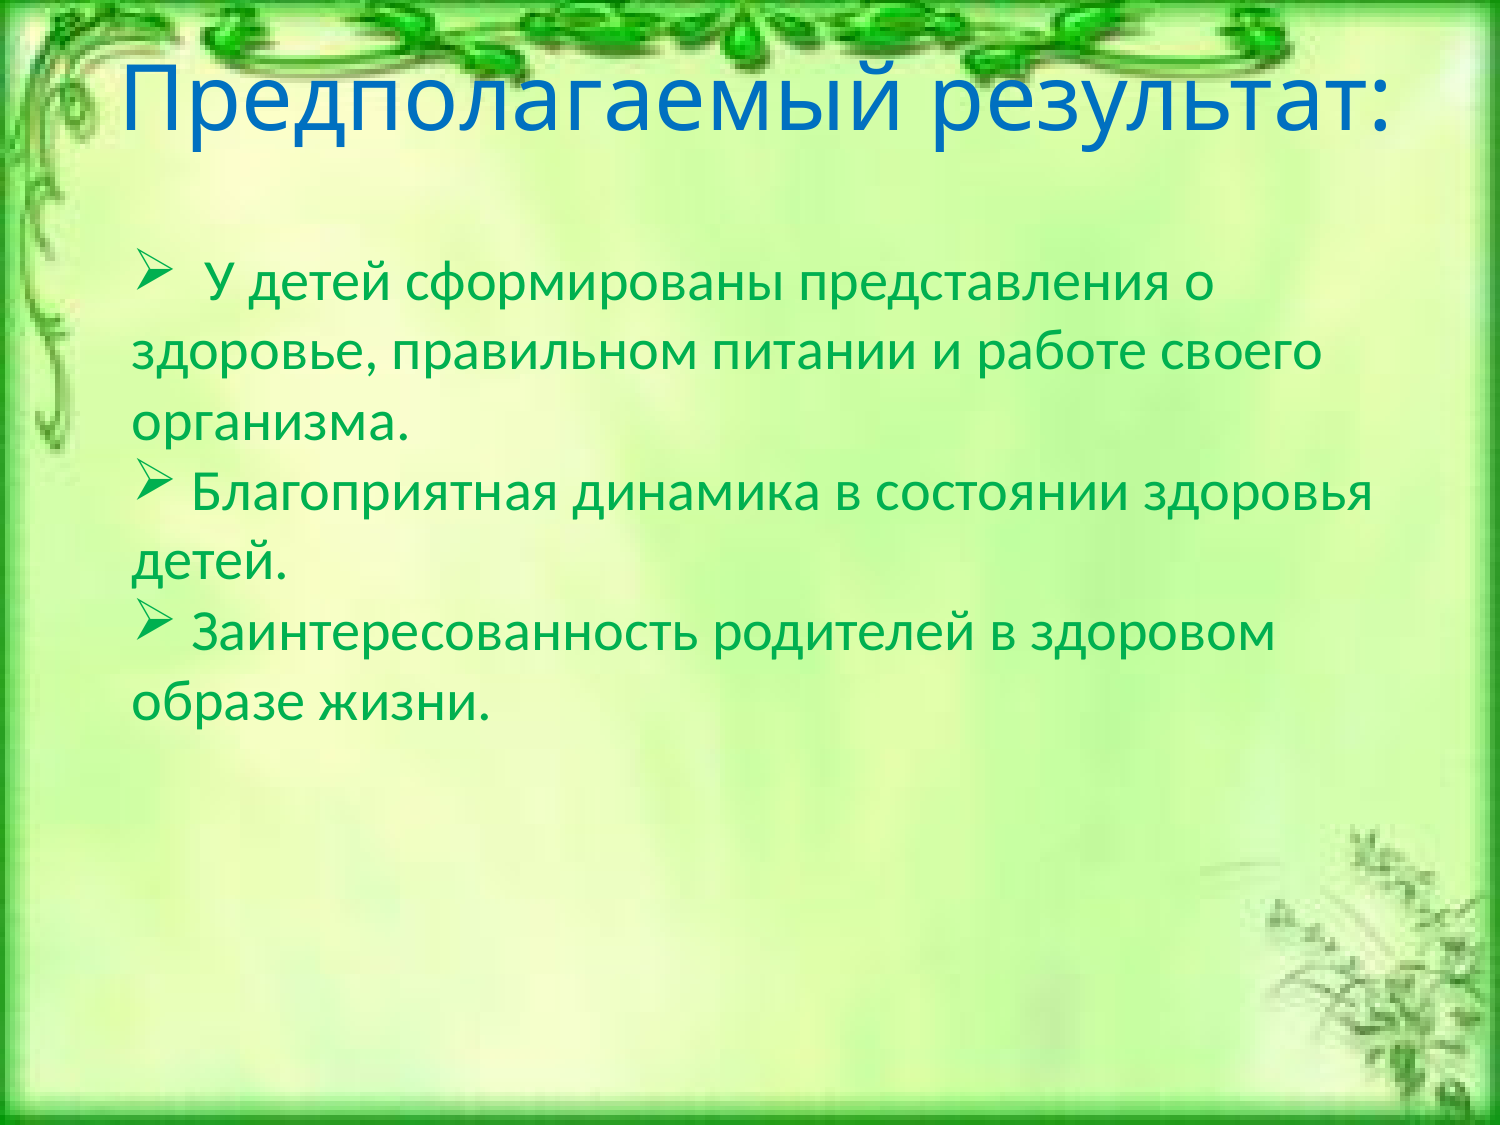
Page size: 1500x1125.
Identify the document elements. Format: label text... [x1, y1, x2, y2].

title Предполагаемый результат: [75, 0, 1438, 188]
picture [0, 0, 1500, 1125]
text_box У детей сформированы представления о здоровье, правильном питании и работе своего организма. Благоприятная динамика в состоянии здоровья детей. Заинтересованность родителей в здоровом образе жизни. [117, 234, 1465, 739]
